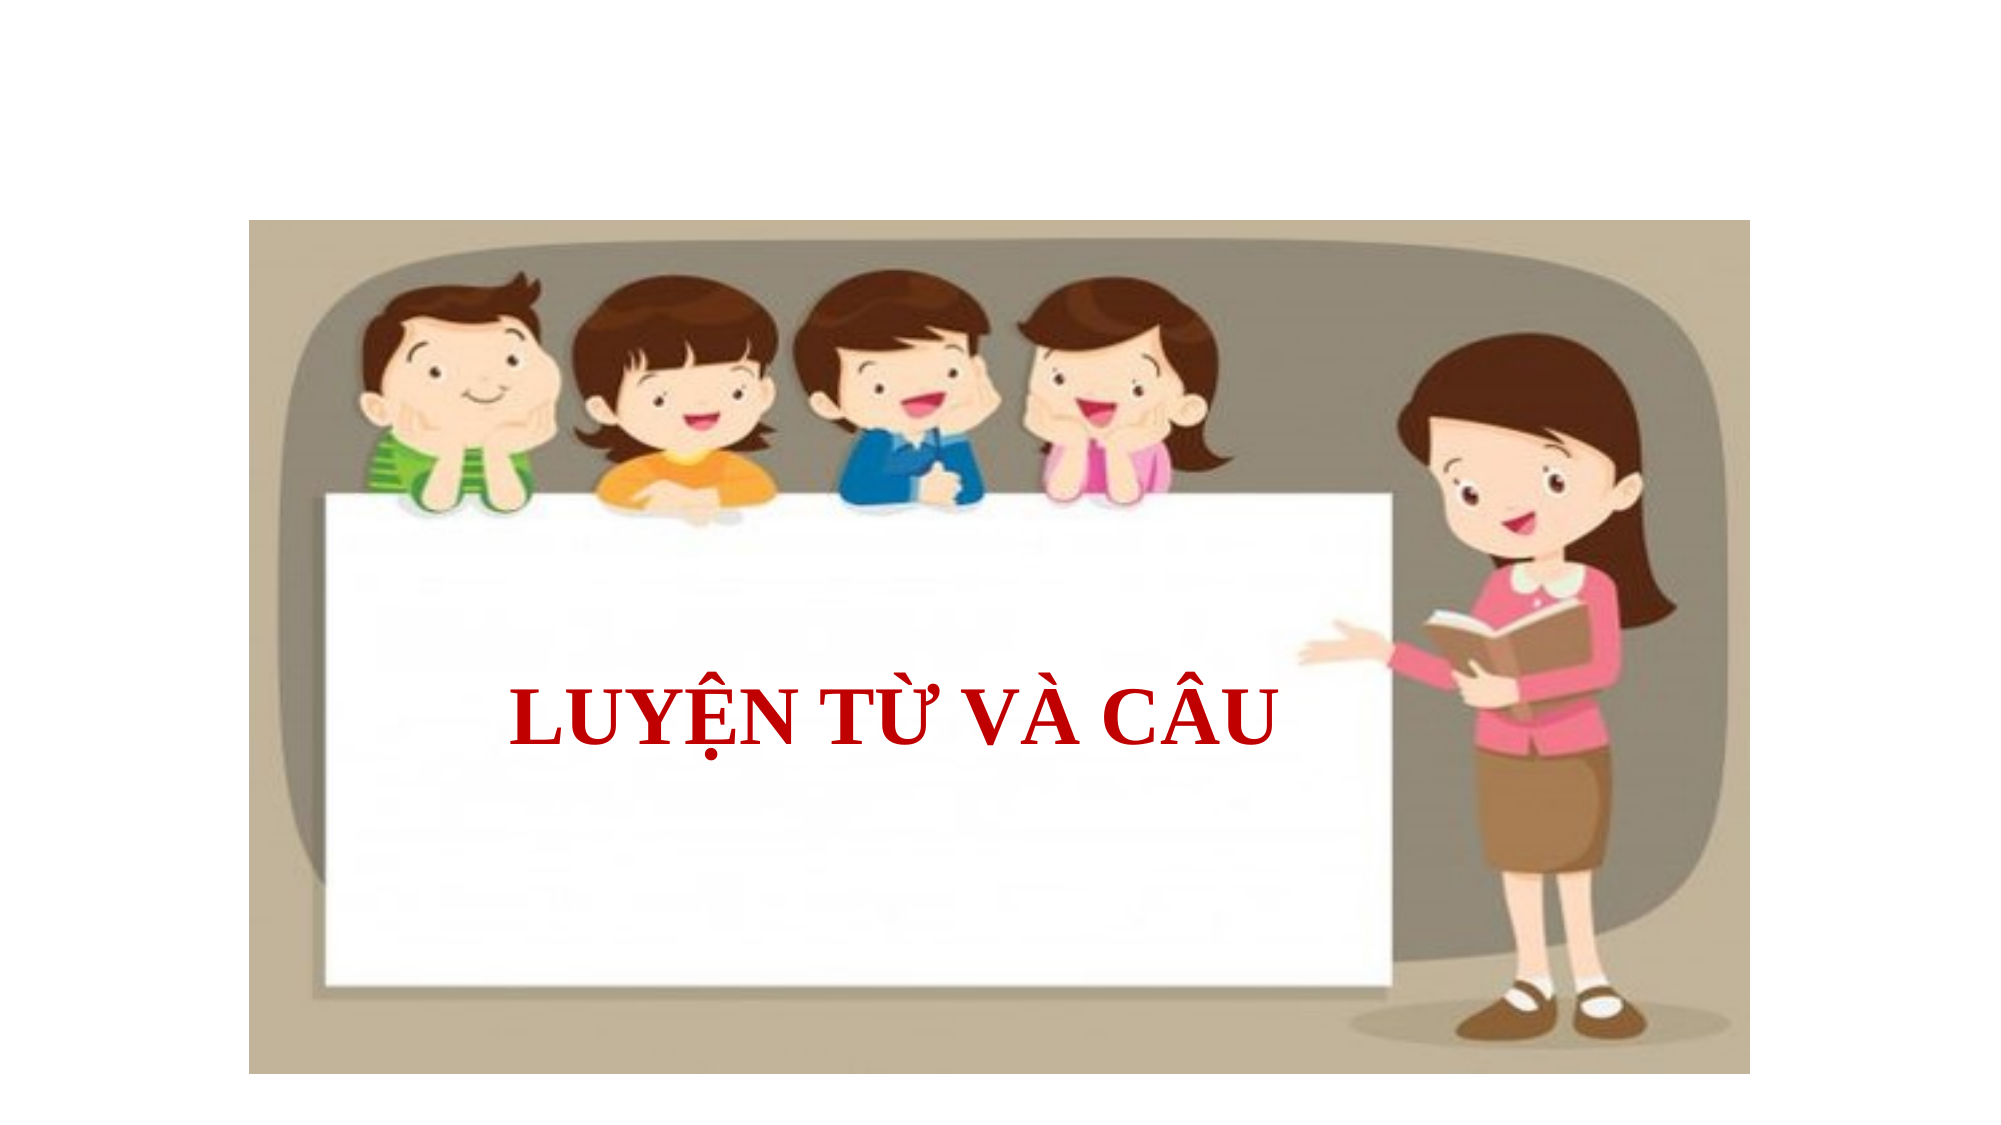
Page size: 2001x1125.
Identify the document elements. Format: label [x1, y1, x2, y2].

picture [249, 220, 1750, 1074]
